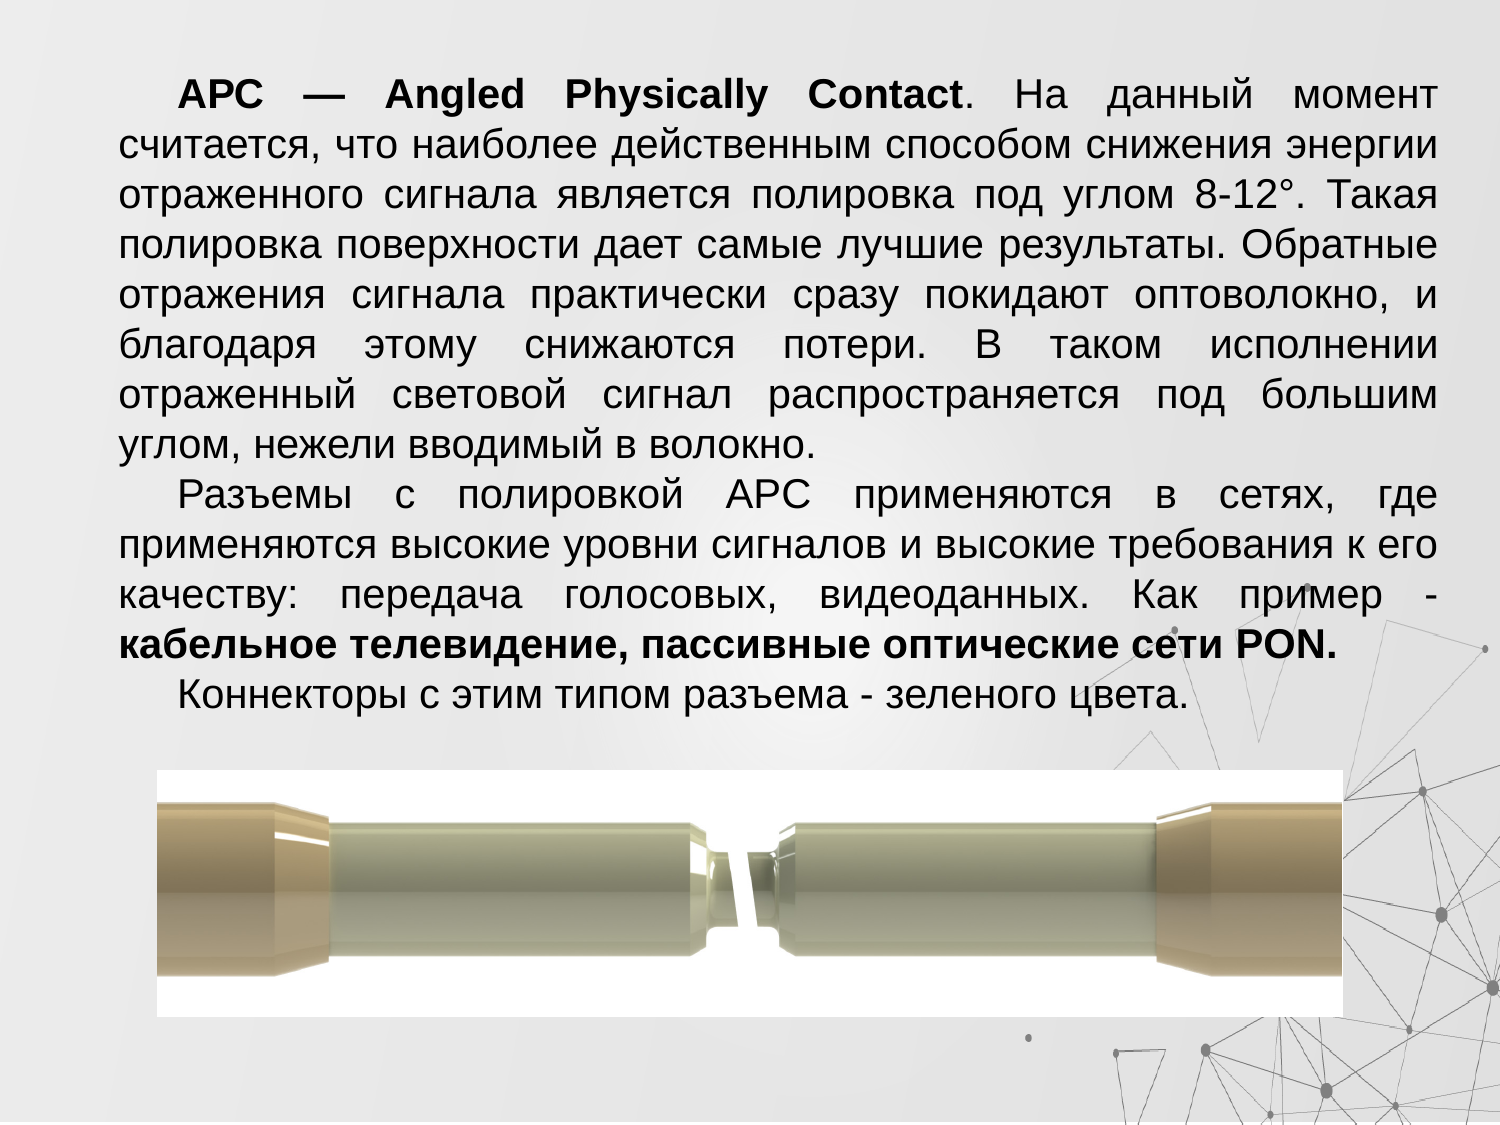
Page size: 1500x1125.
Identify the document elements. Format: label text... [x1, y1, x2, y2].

picture [0, 0, 1500, 1125]
text_box АРС — Angled Physically Contact. На данный момент считается, что наиболее действенным способом снижения энергии отраженного сигнала является полировка под углом 8-12°. Такая полировка поверхности дает самые лучшие результаты. Обратные отражения сигнала практически сразу покидают оптоволокно, и благодаря этому снижаются потери. В таком исполнении отраженный световой сигнал распространяется под большим углом, нежели вводимый в волокно. Разъемы с полировкой APC применяются в сетях, где применяются высокие уровни сигналов и высокие требования к его качеству: передача голосовых, видеоданных. Как пример -кабельное телевидение, пассивные оптические сети PON. Коннекторы с этим типом разъема - зеленого цвета. [103, 59, 1454, 725]
